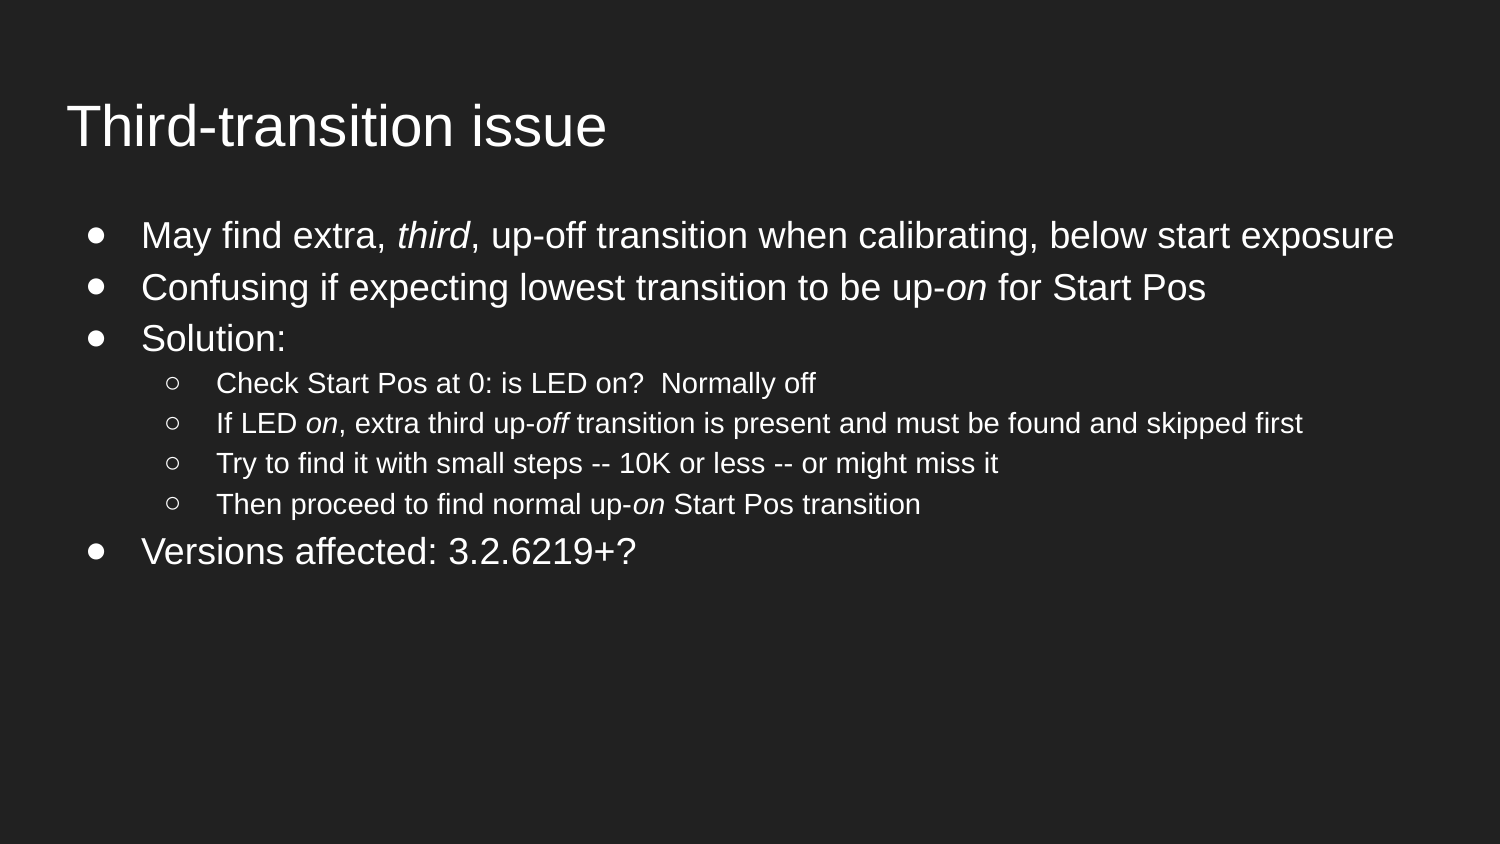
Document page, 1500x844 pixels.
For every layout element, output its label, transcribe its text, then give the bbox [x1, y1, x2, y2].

title Third-transition issue [51, 72, 1449, 167]
list May find extra, third, up-off transition when calibrating, below start exposure Confusing if expecting lowest transition to be up-on for Start Pos Solution: Check Start Pos at 0: is LED on? Normally off If LED on, extra third up-off transition is present and must be found and skipped first Try to find it with small steps -- 10K or less -- or might miss it Then proceed to find normal up-on Start Pos transition Versions affected: 3.2.6219+? [51, 189, 1449, 750]
